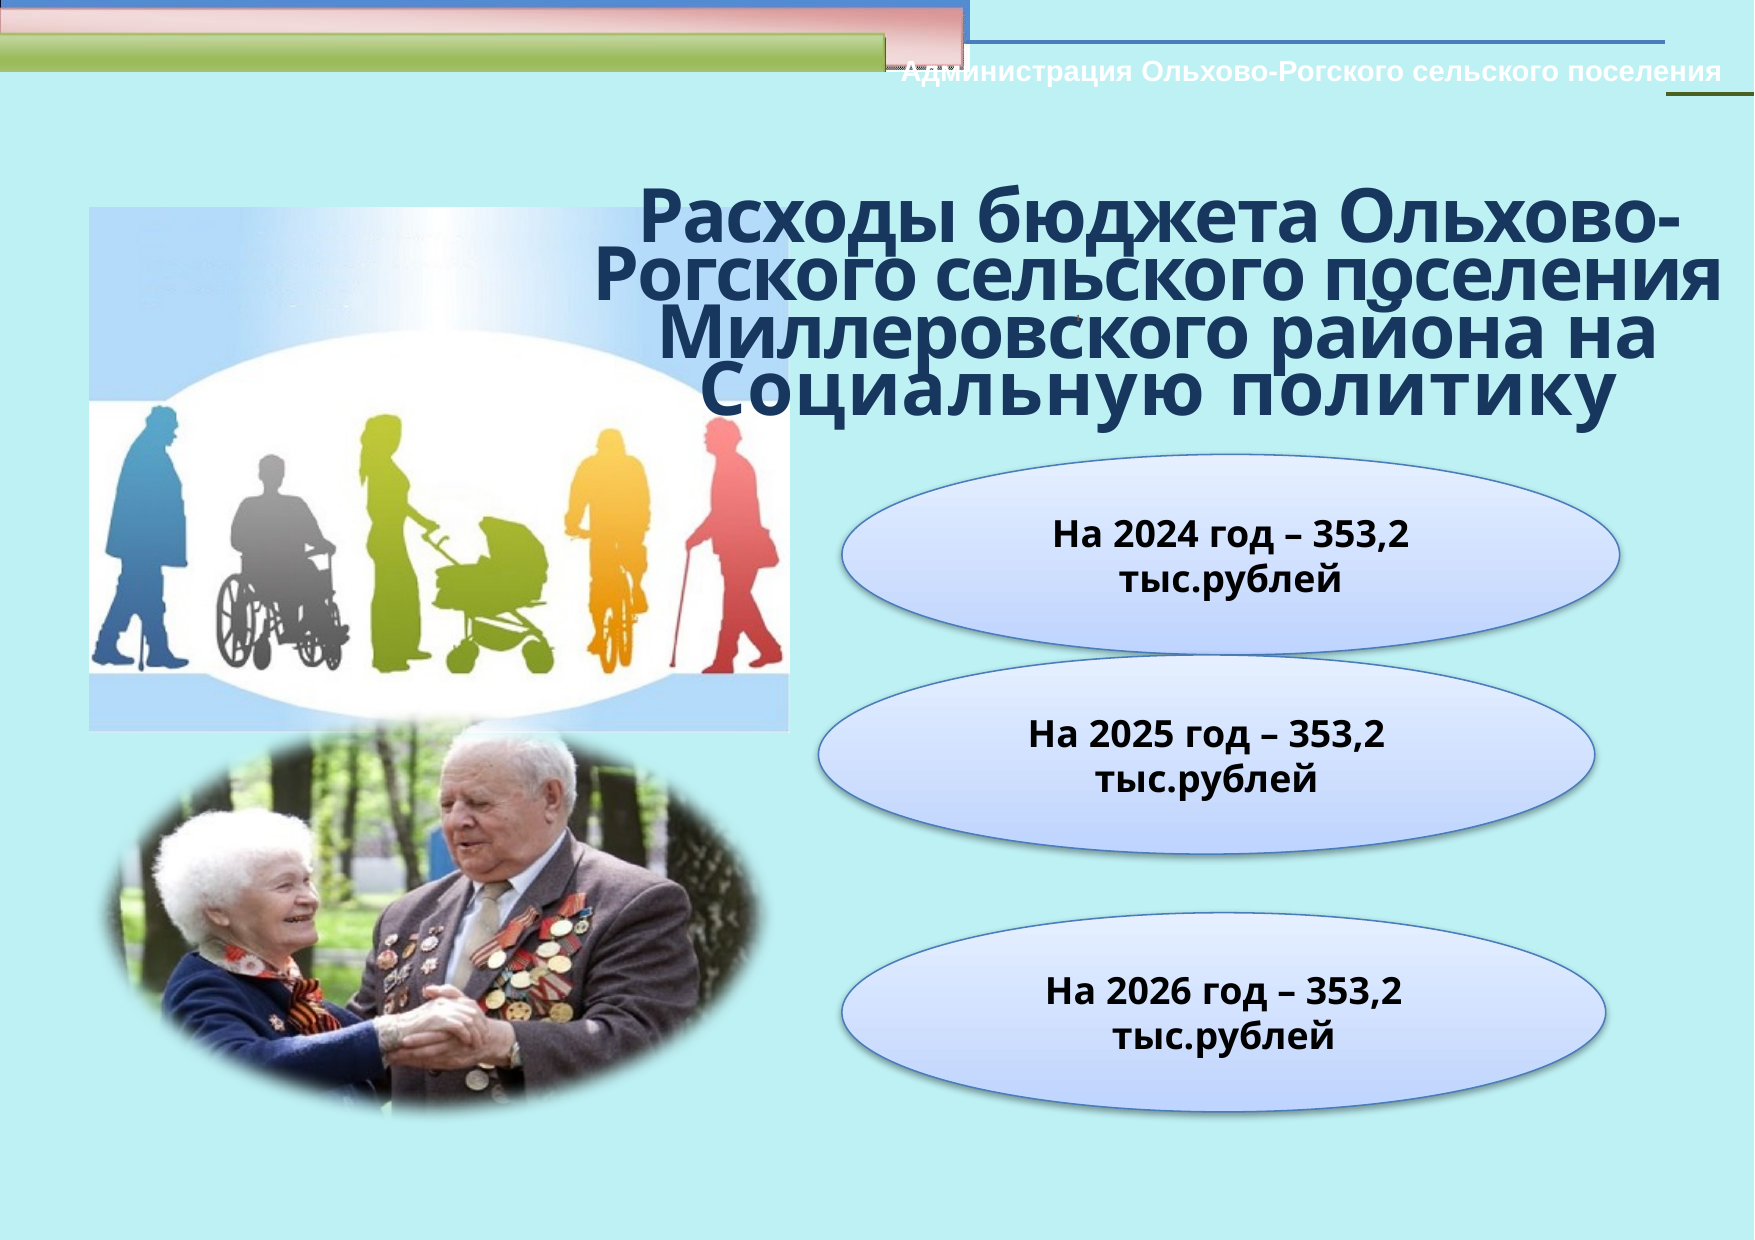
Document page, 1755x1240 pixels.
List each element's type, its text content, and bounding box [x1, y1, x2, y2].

text_box 1 [1073, 312, 1083, 324]
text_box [0, 0, 1755, 95]
picture [89, 207, 790, 1125]
text_box На 2026 год – 353,2 тыс.рублей [841, 911, 1607, 1113]
text_box На 2024 год – 353,2 тыс.рублей [841, 453, 1621, 655]
text_box На 2025 год – 353,2 тыс.рублей [817, 654, 1596, 855]
text_box Расходы бюджета Ольхово-Рогского сельского поселения Миллеровского района на Социальную политику [584, 141, 1733, 488]
